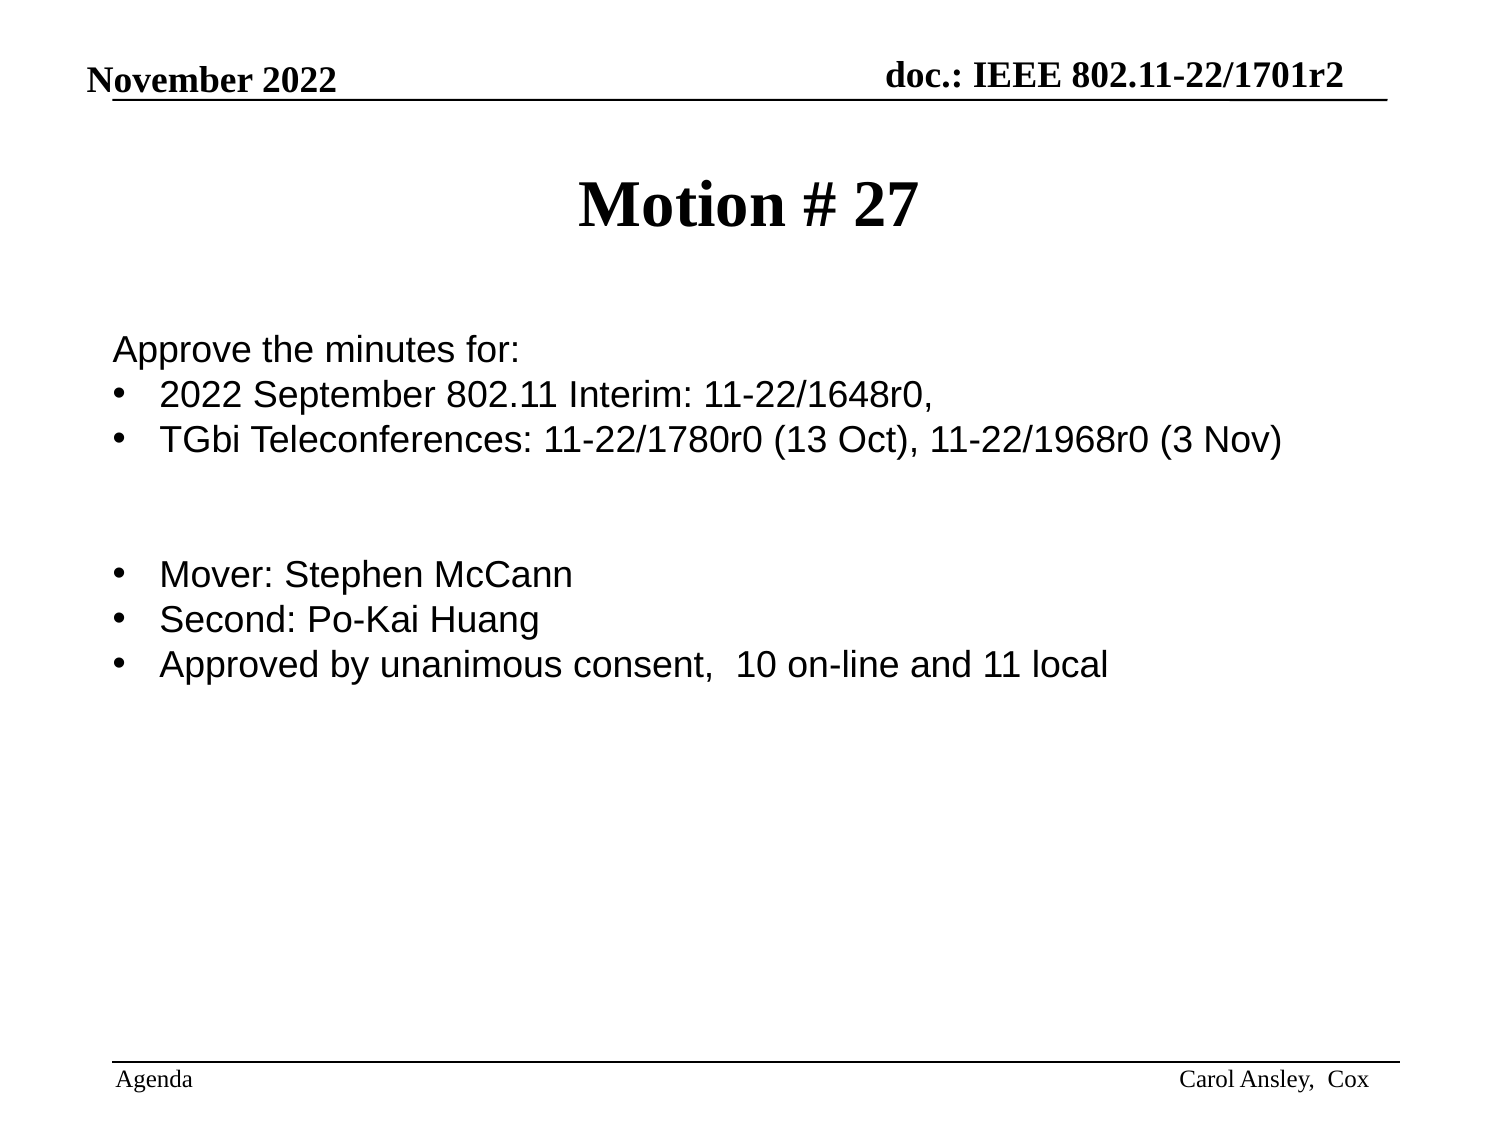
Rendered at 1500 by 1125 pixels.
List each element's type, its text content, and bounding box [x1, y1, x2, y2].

list Approve the minutes for: 2022 September 802.11 Interim: 11-22/1648r0, TGbi Teleconferences: 11-22/1780r0 (13 Oct), 11-22/1968r0 (3 Nov) Mover: Stephen McCann Second: Po-Kai Huang Approved by unanimous consent, 10 on-line and 11 local [111, 324, 1388, 1001]
title Motion # 27 [111, 111, 1388, 288]
